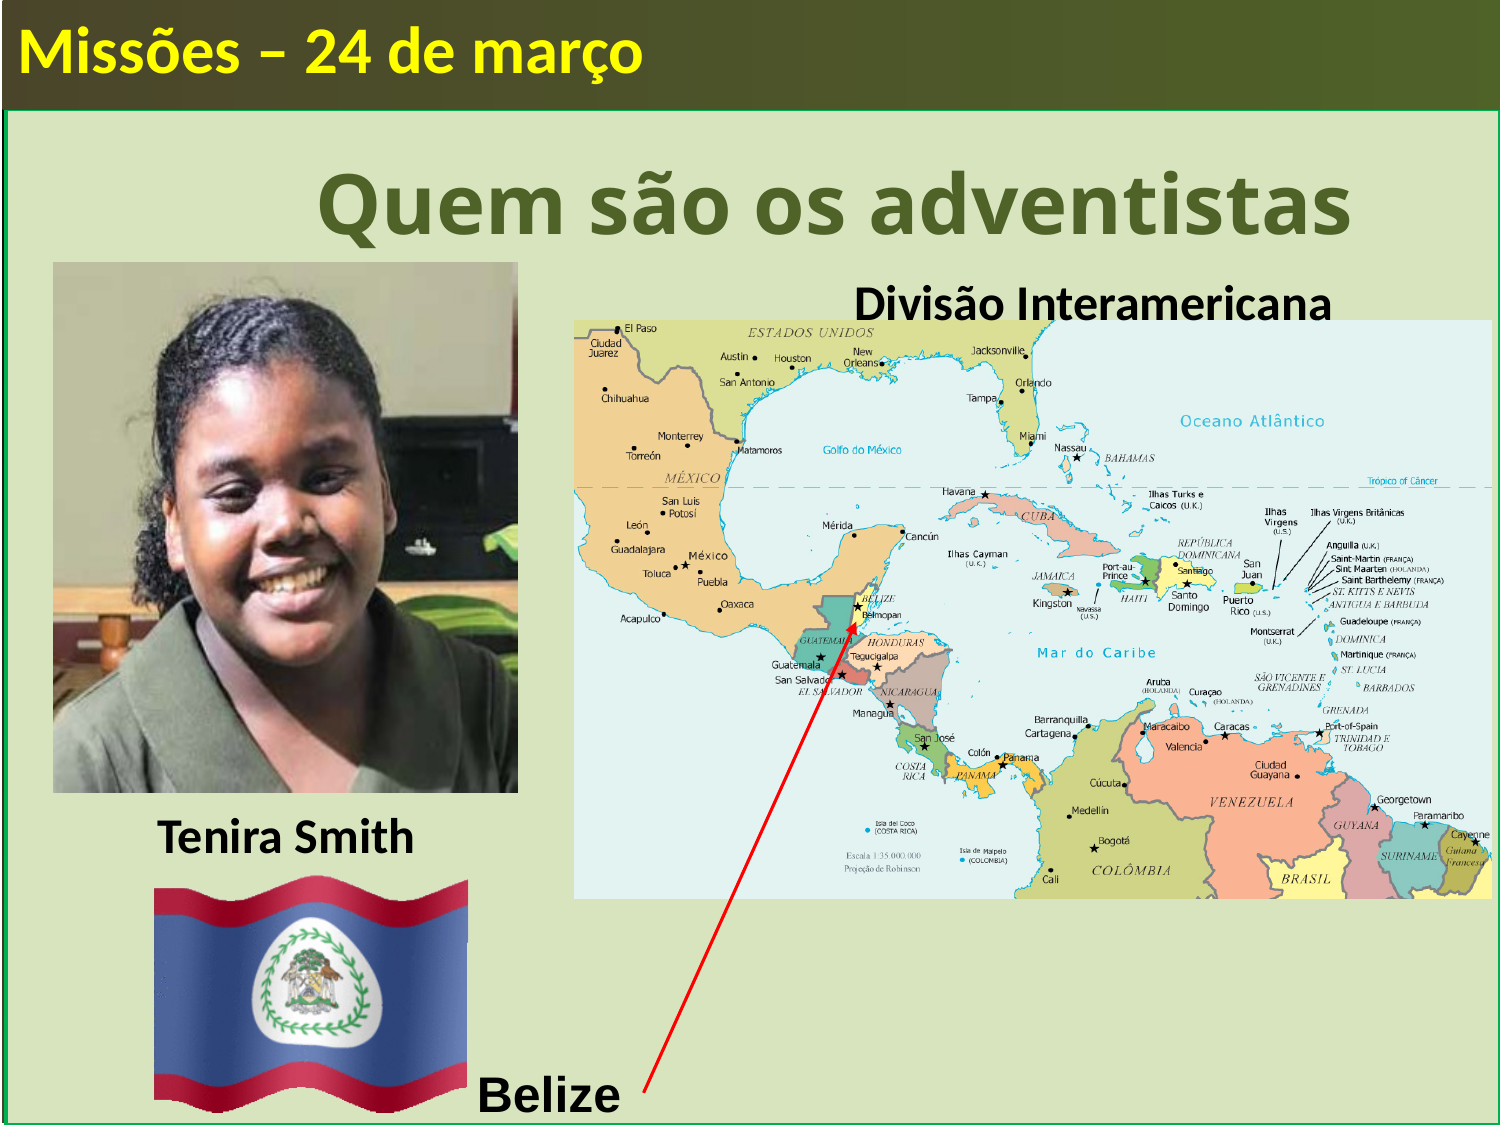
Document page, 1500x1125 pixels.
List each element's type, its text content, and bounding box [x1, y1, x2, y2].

list Missões – 24 de março [2, 0, 1497, 110]
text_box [643, 621, 857, 1094]
text_box Divisão Interamericana [689, 262, 1499, 338]
picture [574, 319, 1492, 899]
text_box Quem são os adventistas [164, 137, 1500, 267]
picture [53, 262, 518, 793]
picture [147, 875, 479, 1114]
text_box Belize [454, 1055, 644, 1125]
text_box Tenira Smith [17, 795, 556, 871]
